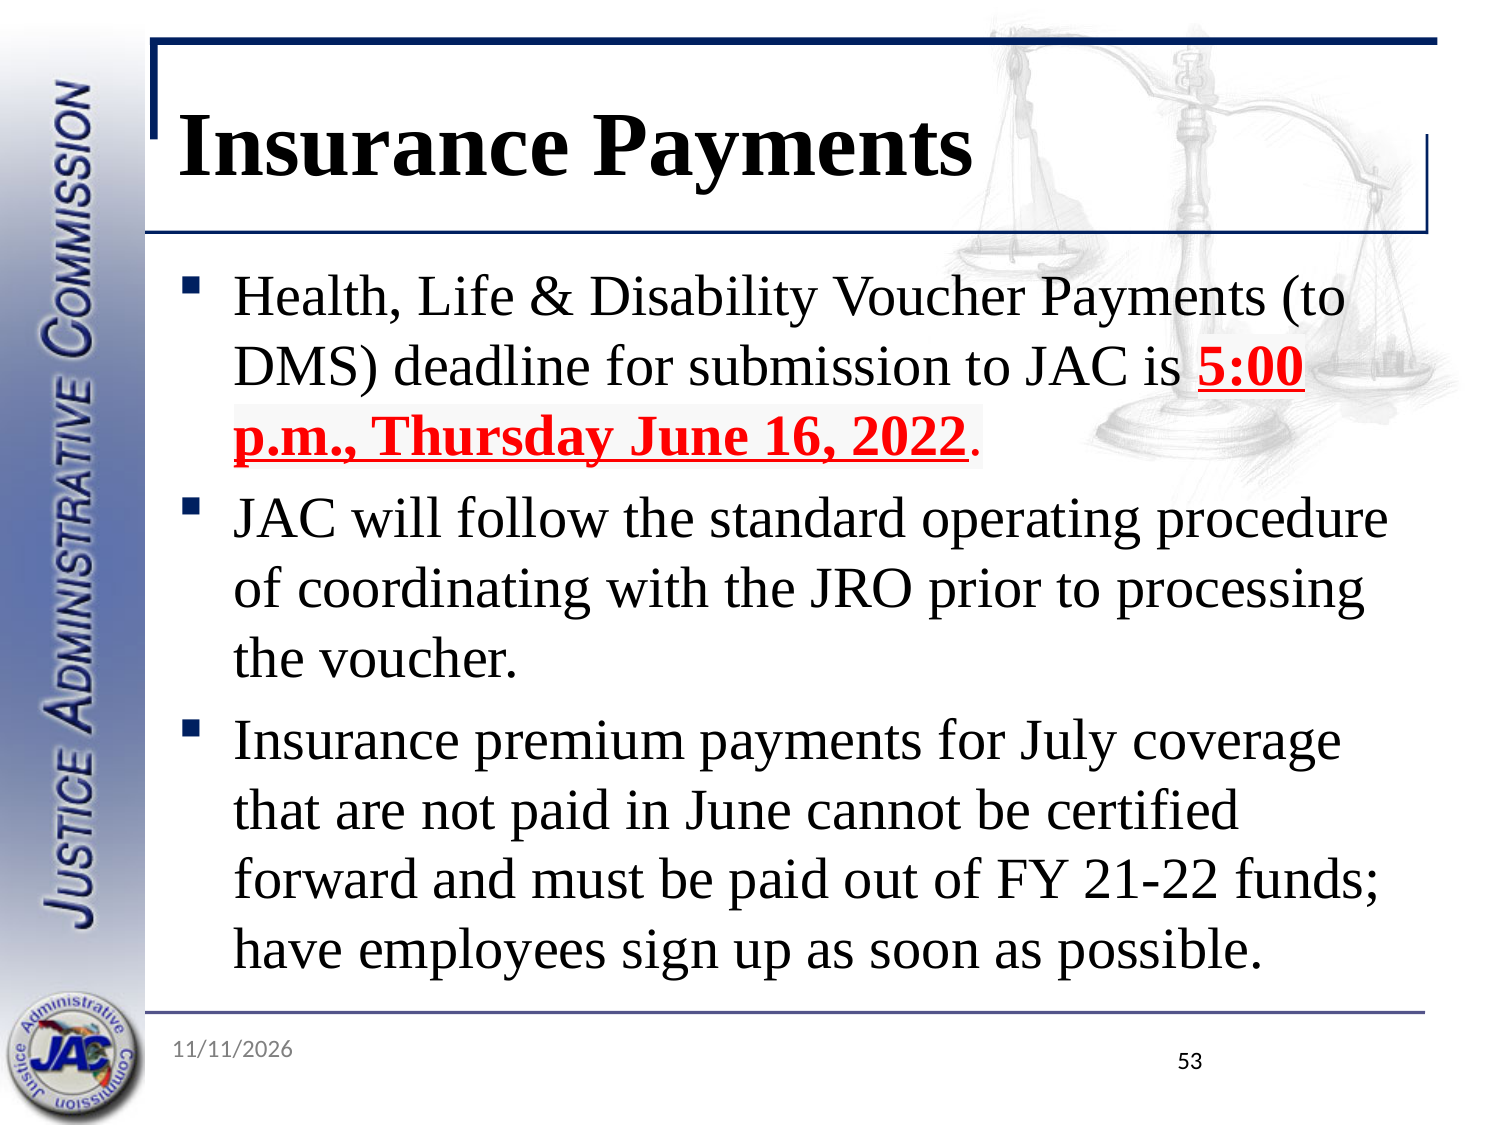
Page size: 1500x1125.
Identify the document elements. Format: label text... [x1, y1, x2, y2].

title Insurance Payments [162, 44, 1426, 233]
picture [912, 0, 1500, 524]
text_box 53 [1162, 1037, 1275, 1083]
text_box 5/19/2022 [157, 1025, 308, 1070]
picture [0, 0, 145, 1125]
list Health, Life & Disability Voucher Payments (to DMS) deadline for submission to JAC is 5:00 p.m., Thursday June 16, 2022. JAC will follow the standard operating procedure of coordinating with the JRO prior to processing the voucher. Insurance premium payments for July coverage that are not paid in June cannot be certified forward and must be paid out of FY 21-22 funds; have employees sign up as soon as possible. [162, 249, 1426, 1006]
